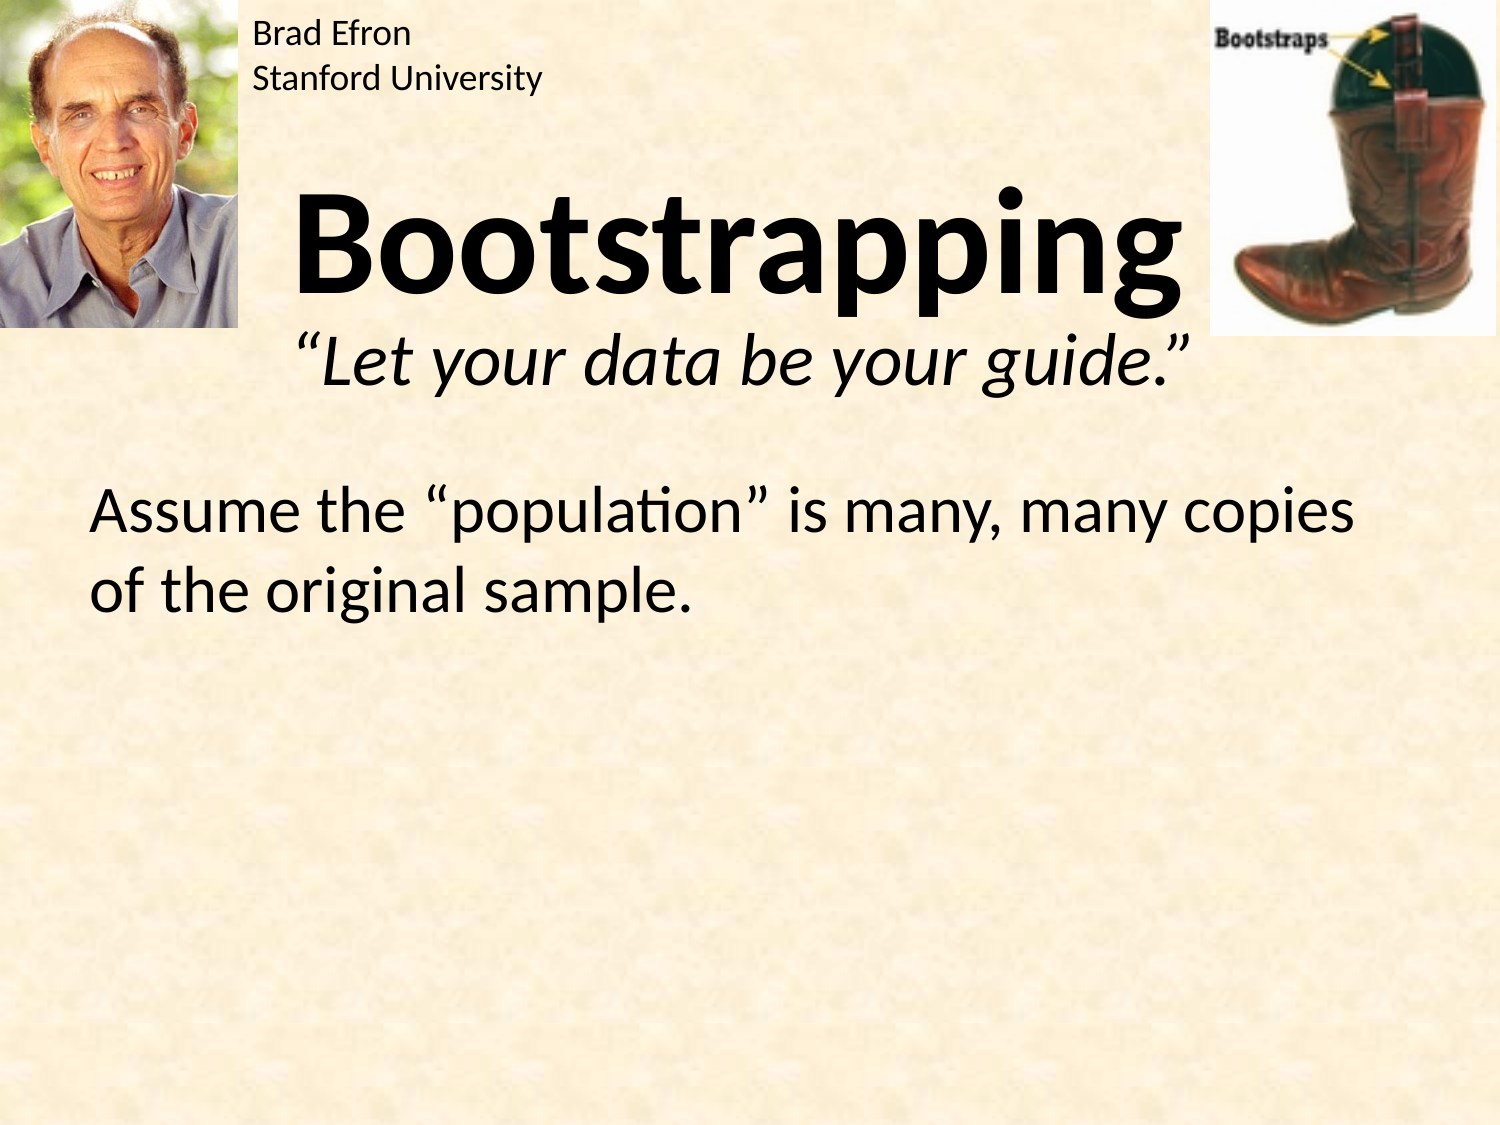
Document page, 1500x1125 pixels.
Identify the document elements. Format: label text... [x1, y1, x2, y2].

title Bootstrapping [99, 112, 1205, 354]
text_box “Let your data be your guide.” [274, 302, 1238, 408]
picture [0, 0, 1500, 1125]
title Bootstrapping [1238, 344, 1375, 354]
text_box Assume the “population” is many, many copies of the original sample. [75, 458, 1375, 633]
text_box Brad Efron Stanford University [238, 0, 675, 106]
